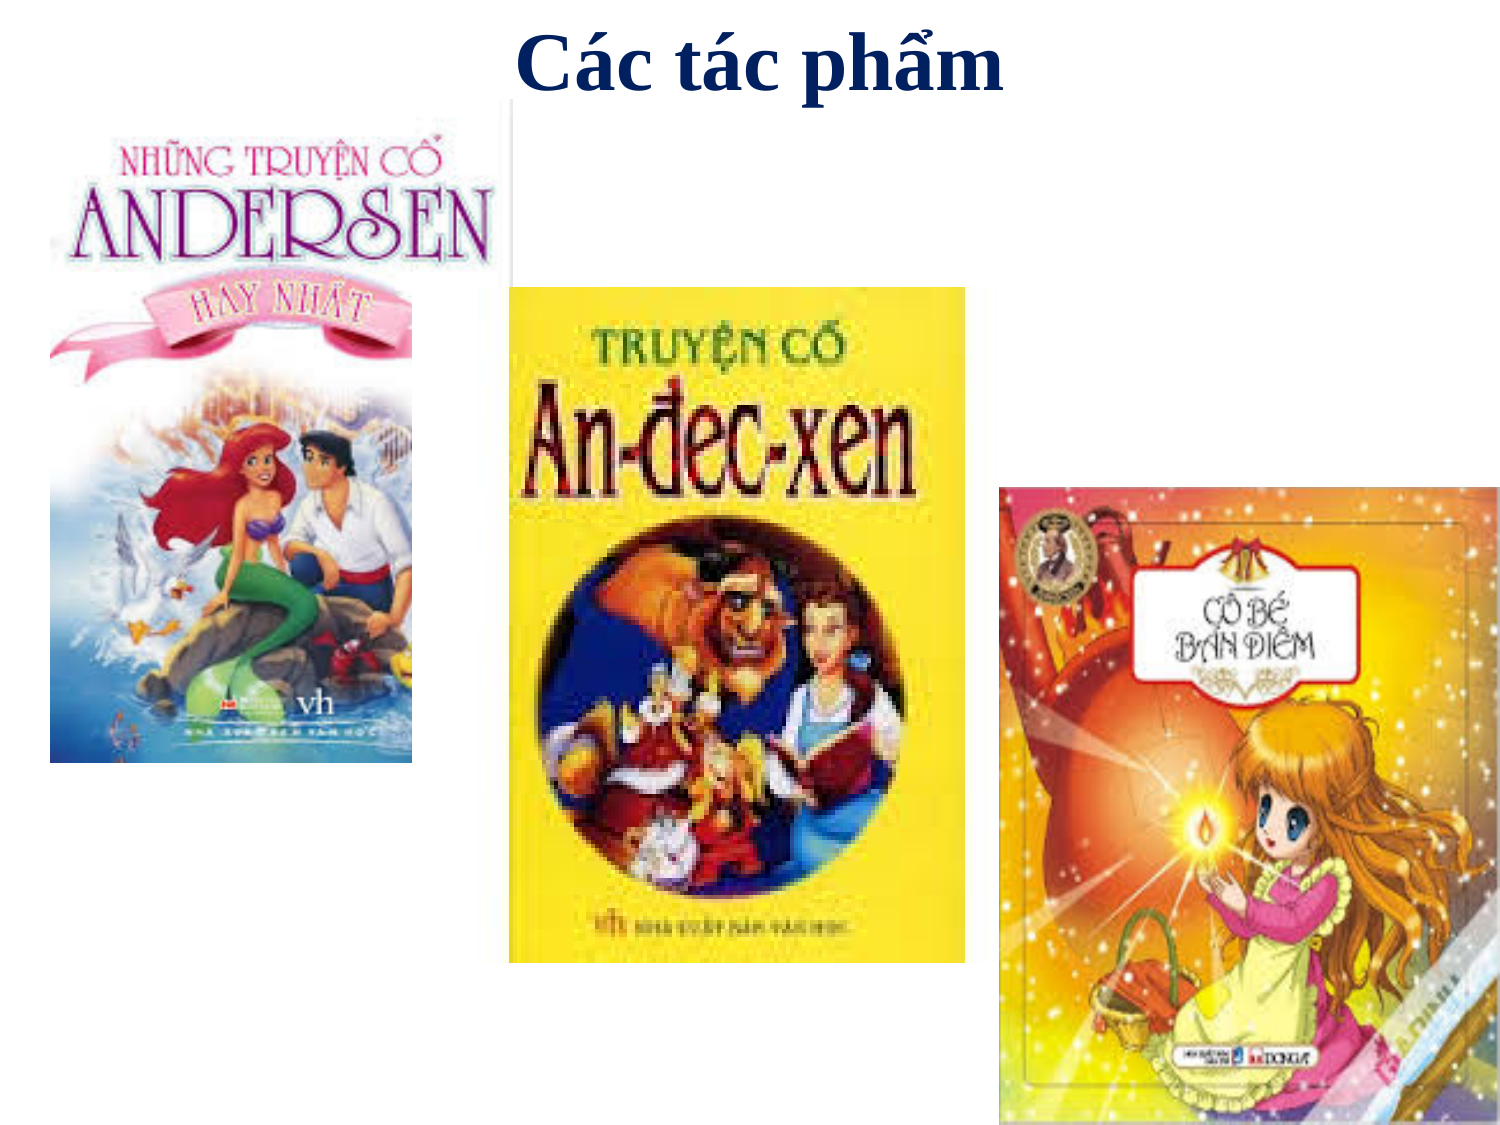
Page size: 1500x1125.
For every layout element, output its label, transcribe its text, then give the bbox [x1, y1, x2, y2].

text_box Các tác phẩm [499, 0, 1038, 115]
picture [49, 99, 1500, 1125]
